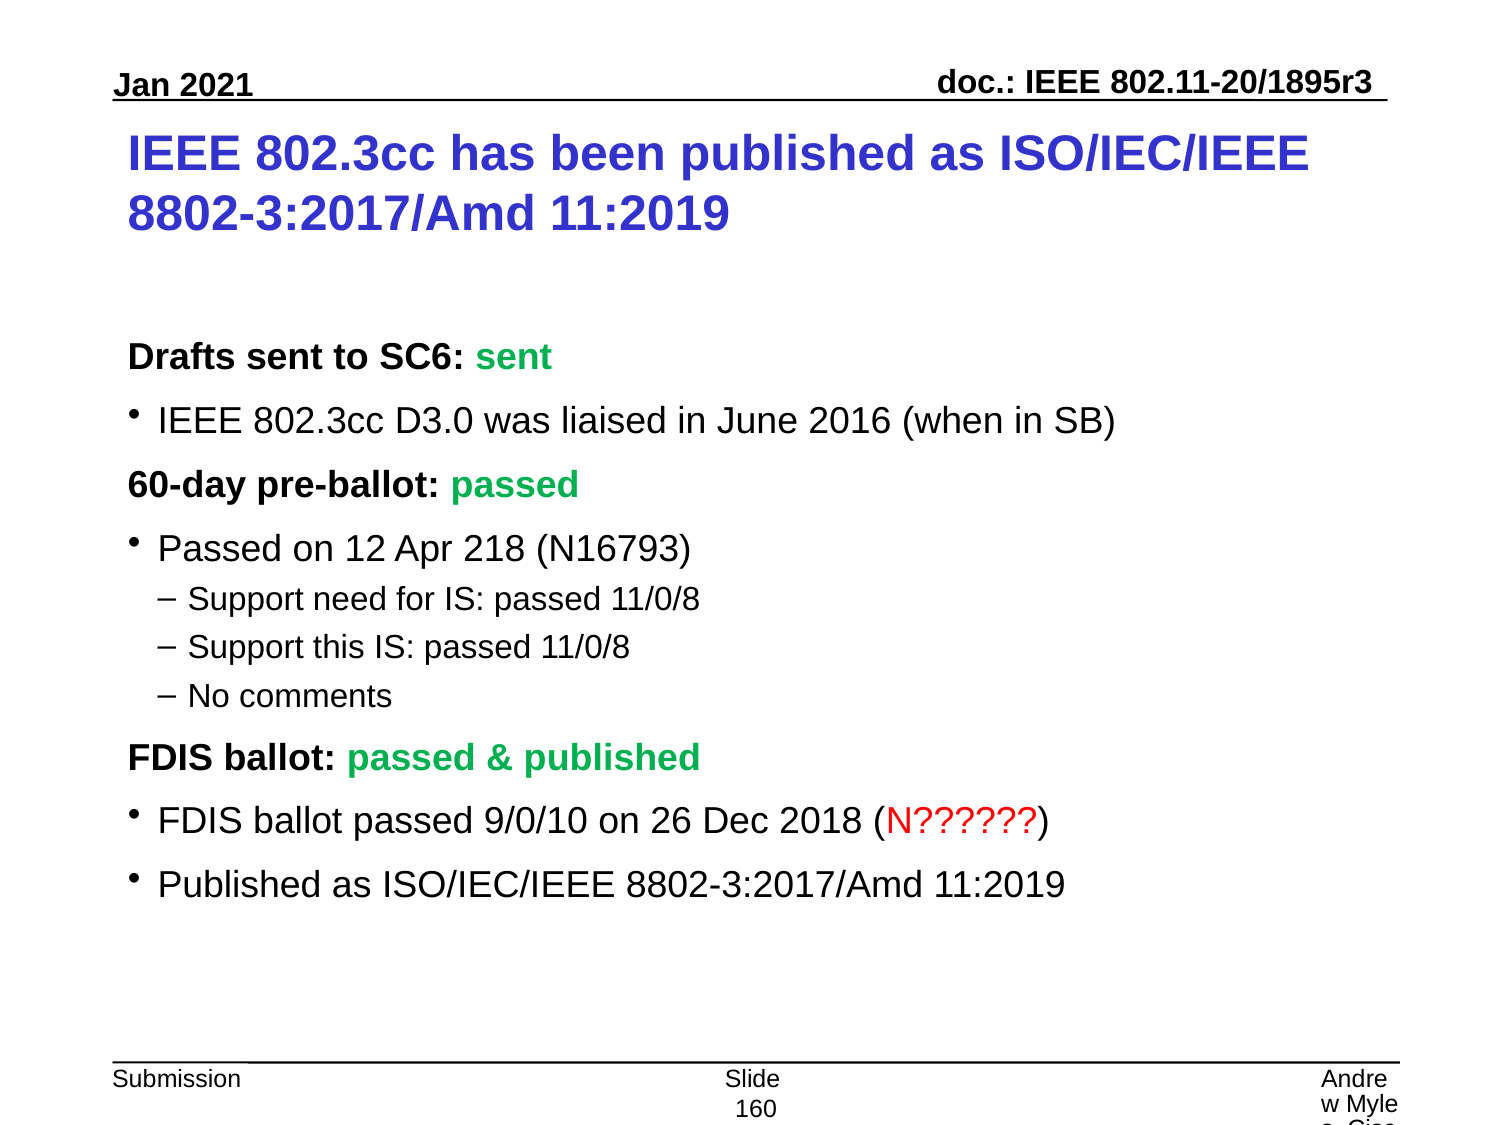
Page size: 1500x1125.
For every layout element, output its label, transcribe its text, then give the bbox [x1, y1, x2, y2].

list Drafts sent to SC6: sent IEEE 802.3cc D3.0 was liaised in June 2016 (when in SB) 60-day pre-ballot: passed Passed on 12 Apr 218 (N16793) Support need for IS: passed 11/0/8 Support this IS: passed 11/0/8 No comments FDIS ballot: passed & published FDIS ballot passed 9/0/10 on 26 Dec 2018 (N??????) Published as ISO/IEC/IEEE 8802-3:2017/Amd 11:2019 [112, 324, 1388, 1000]
title IEEE 802.3cc has been published as ISO/IEC/IEEE 8802-3:2017/Amd 11:2019 [112, 112, 1388, 288]
slide_number Slide 160 [709, 1061, 803, 1093]
footer Andrew Myles, Cisco [1320, 1061, 1402, 1093]
